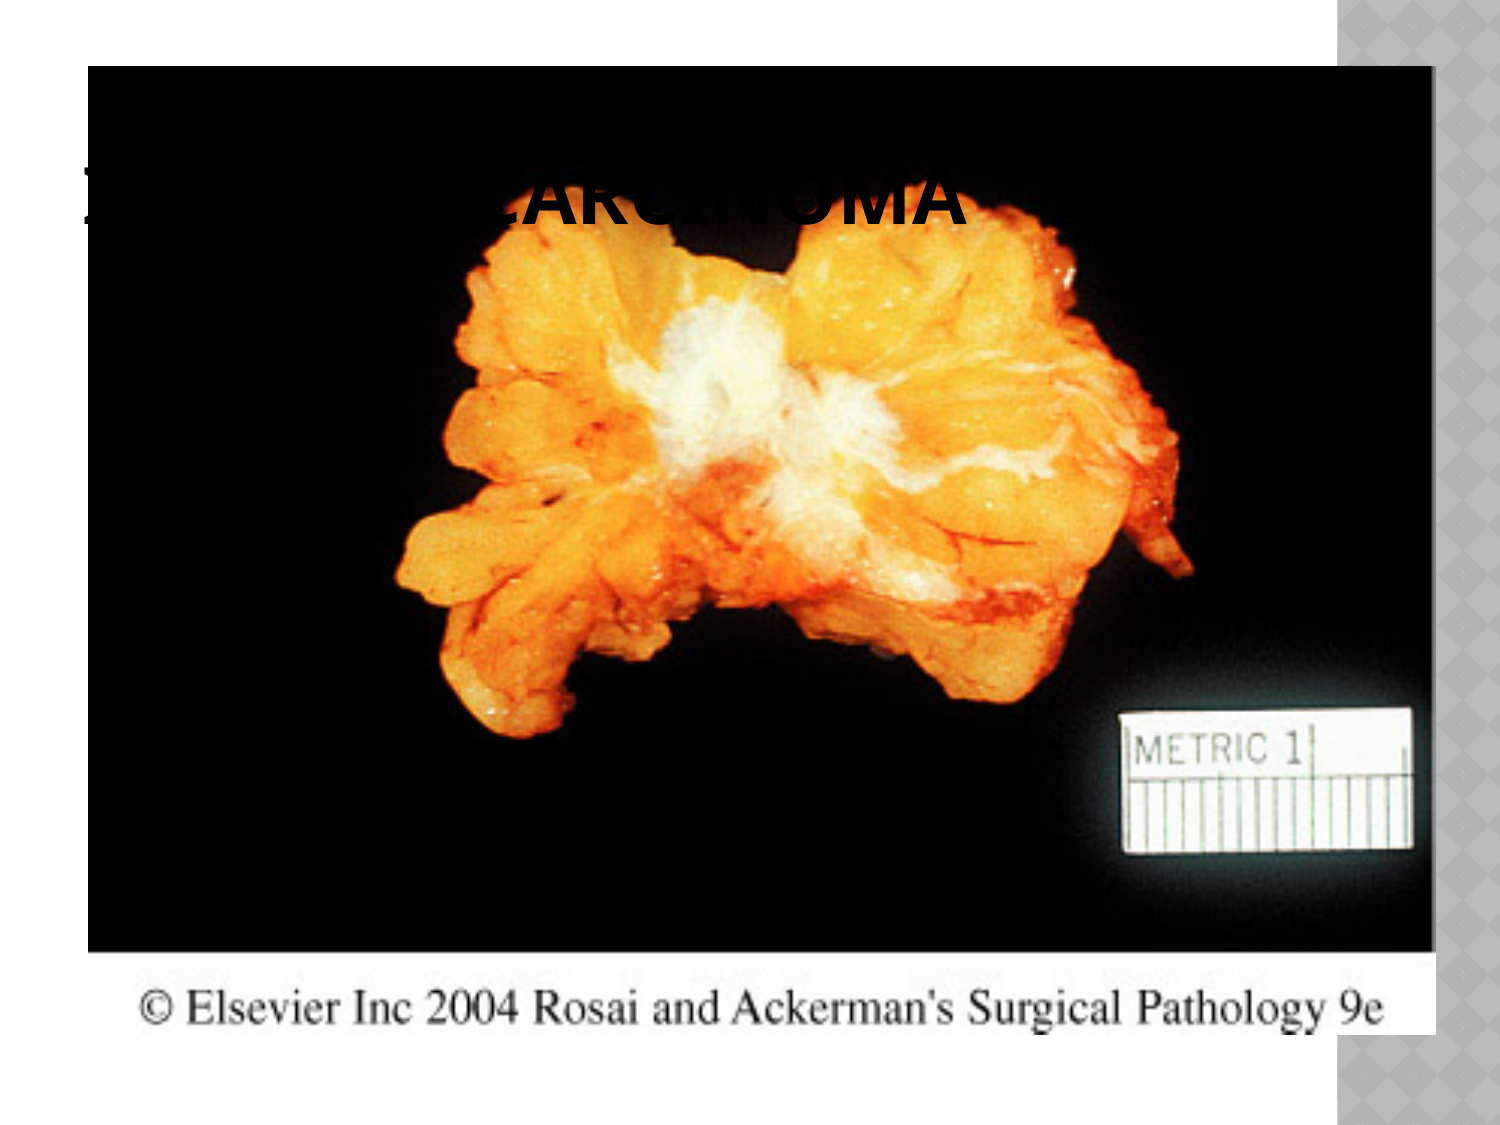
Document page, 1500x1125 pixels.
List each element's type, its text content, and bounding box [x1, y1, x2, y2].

title Invasive carcinoma [75, 52, 1263, 240]
picture [88, 65, 1436, 1036]
